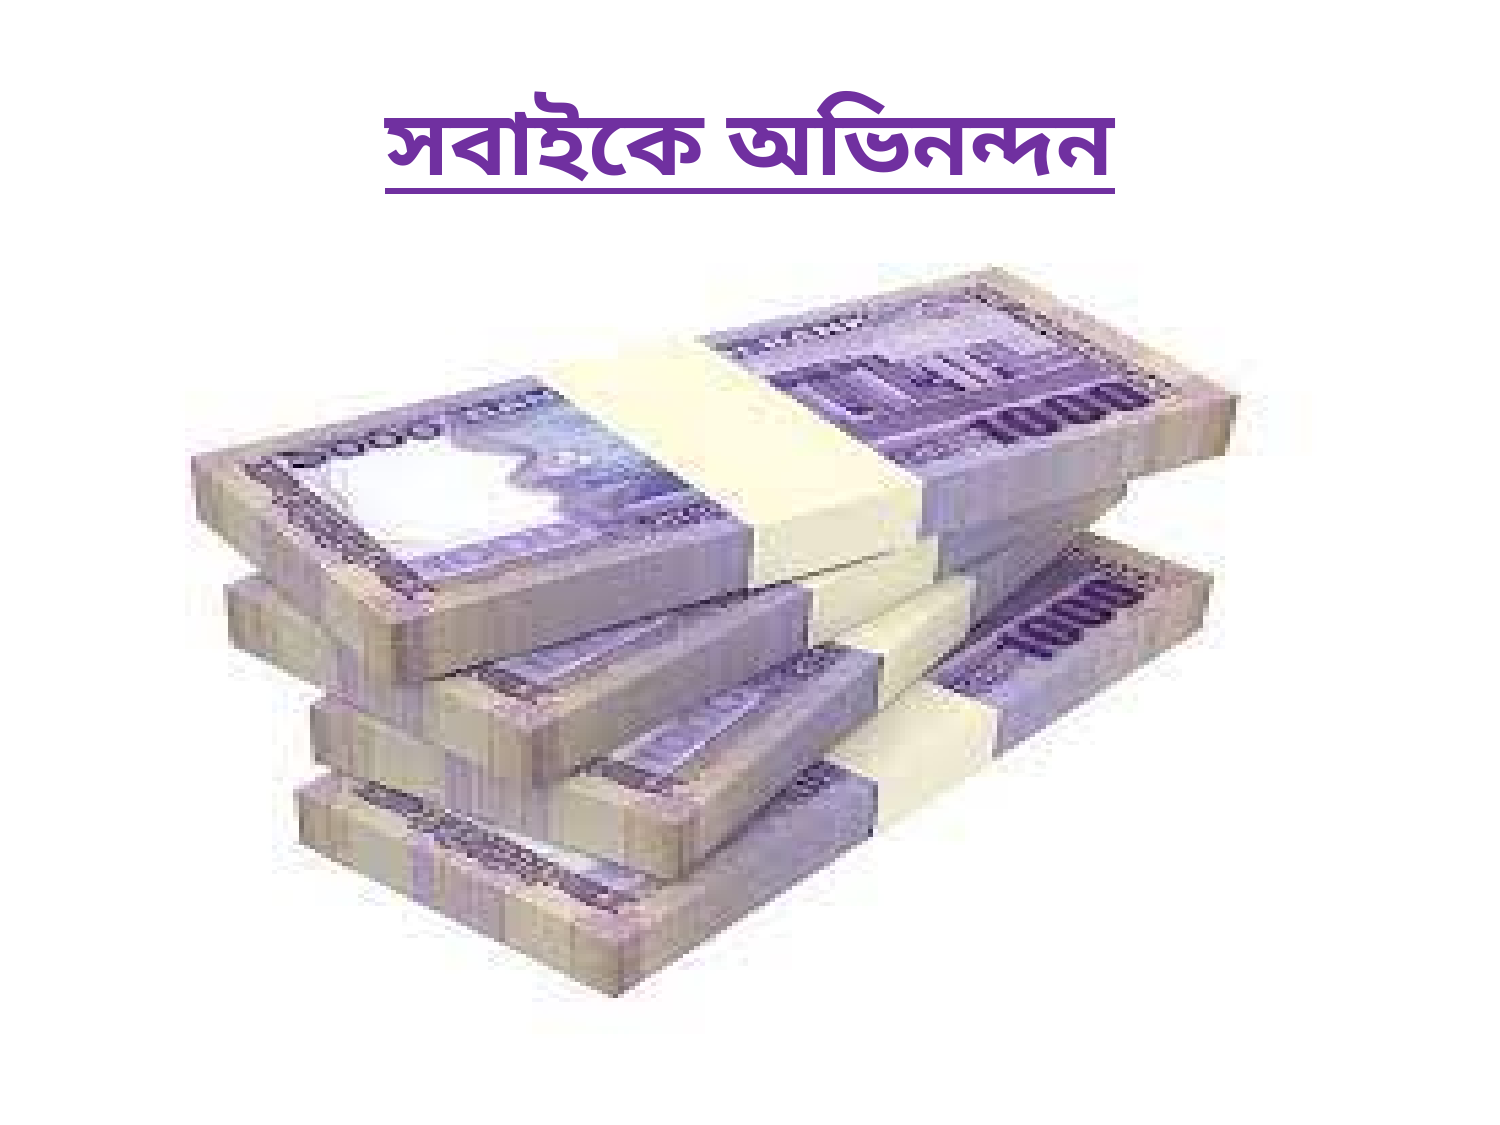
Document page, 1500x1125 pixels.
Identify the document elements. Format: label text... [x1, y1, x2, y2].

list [99, 199, 1351, 1076]
title সবাইকে অভিনন্দন [75, 45, 1425, 233]
